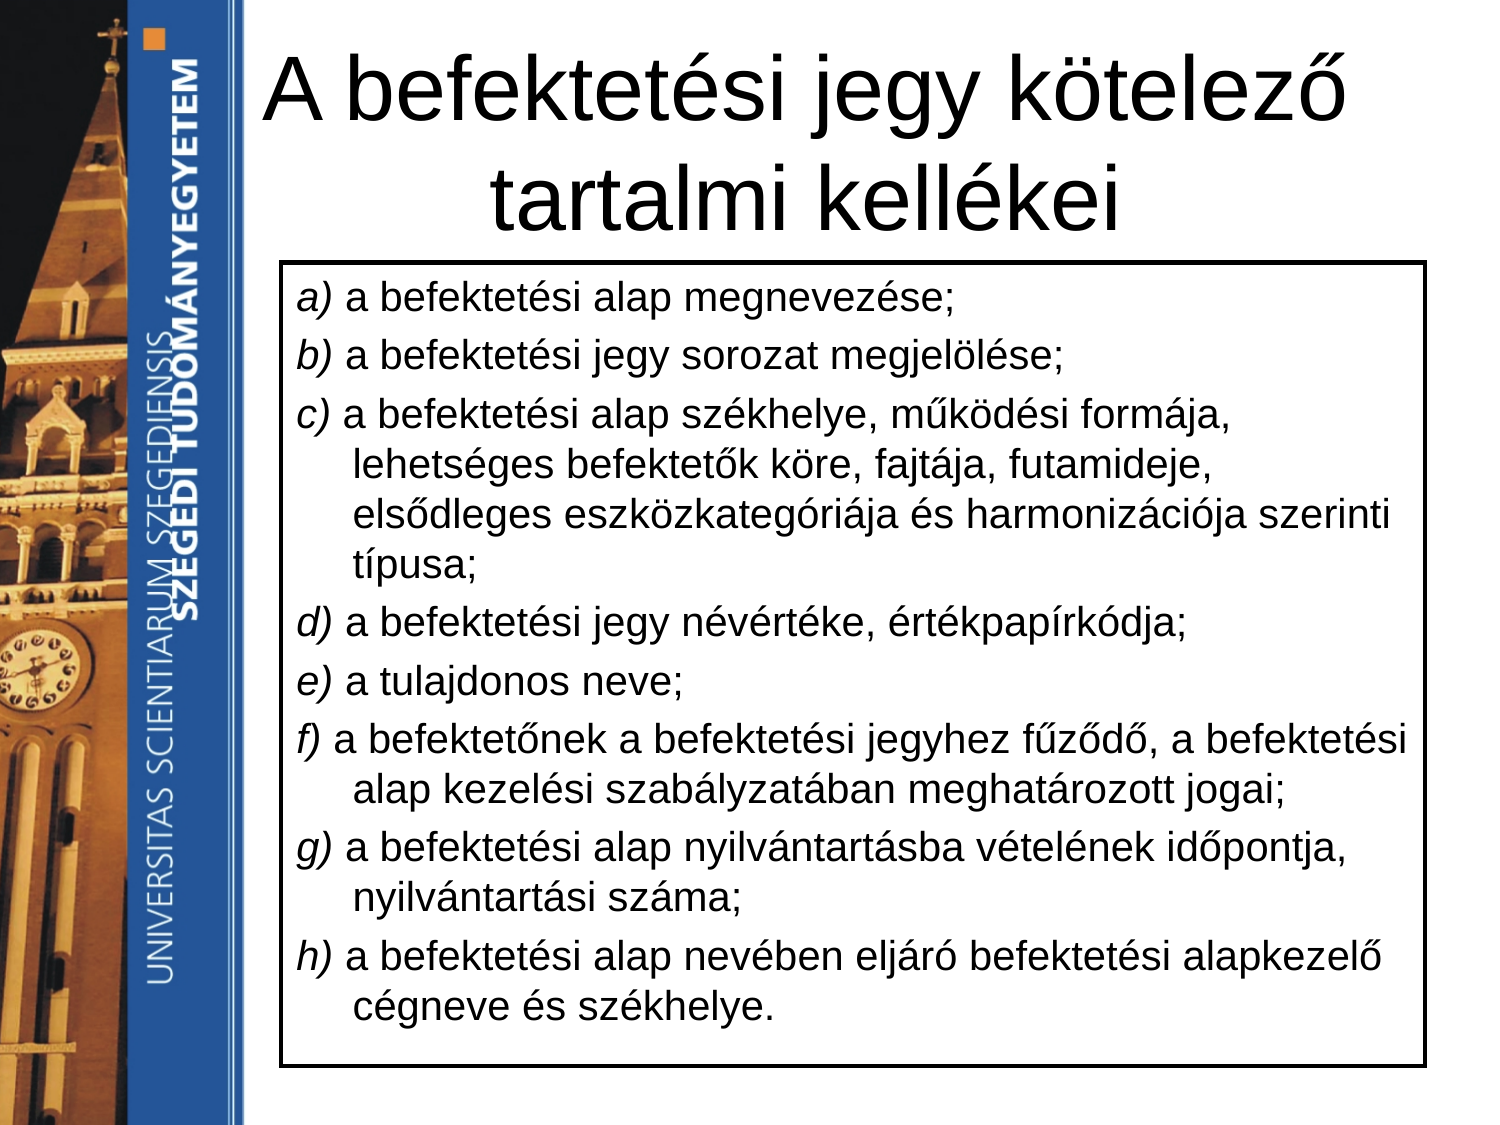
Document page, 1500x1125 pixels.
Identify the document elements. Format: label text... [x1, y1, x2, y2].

picture [0, 0, 1500, 1125]
title A befektetési jegy kötelező tartalmi kellékei [187, 44, 1426, 233]
list a) a befektetési alap megnevezése; b) a befektetési jegy sorozat megjelölése; c) a befektetési alap székhelye, működési formája, lehetséges befektetők köre, fajtája, futamideje, elsődleges eszközkategóriája és harmonizációja szerinti típusa; d) a befektetési jegy névértéke, értékpapírkódja; e) a tulajdonos neve; f) a befektetőnek a befektetési jegyhez fűződő, a befektetési alap kezelési szabályzatában meghatározott jogai; g) a befektetési alap nyilvántartásba vételének időpontja, nyilvántartási száma; h) a befektetési alap nevében eljáró befektetési alapkezelő cégneve és székhelye. [279, 260, 1427, 1068]
